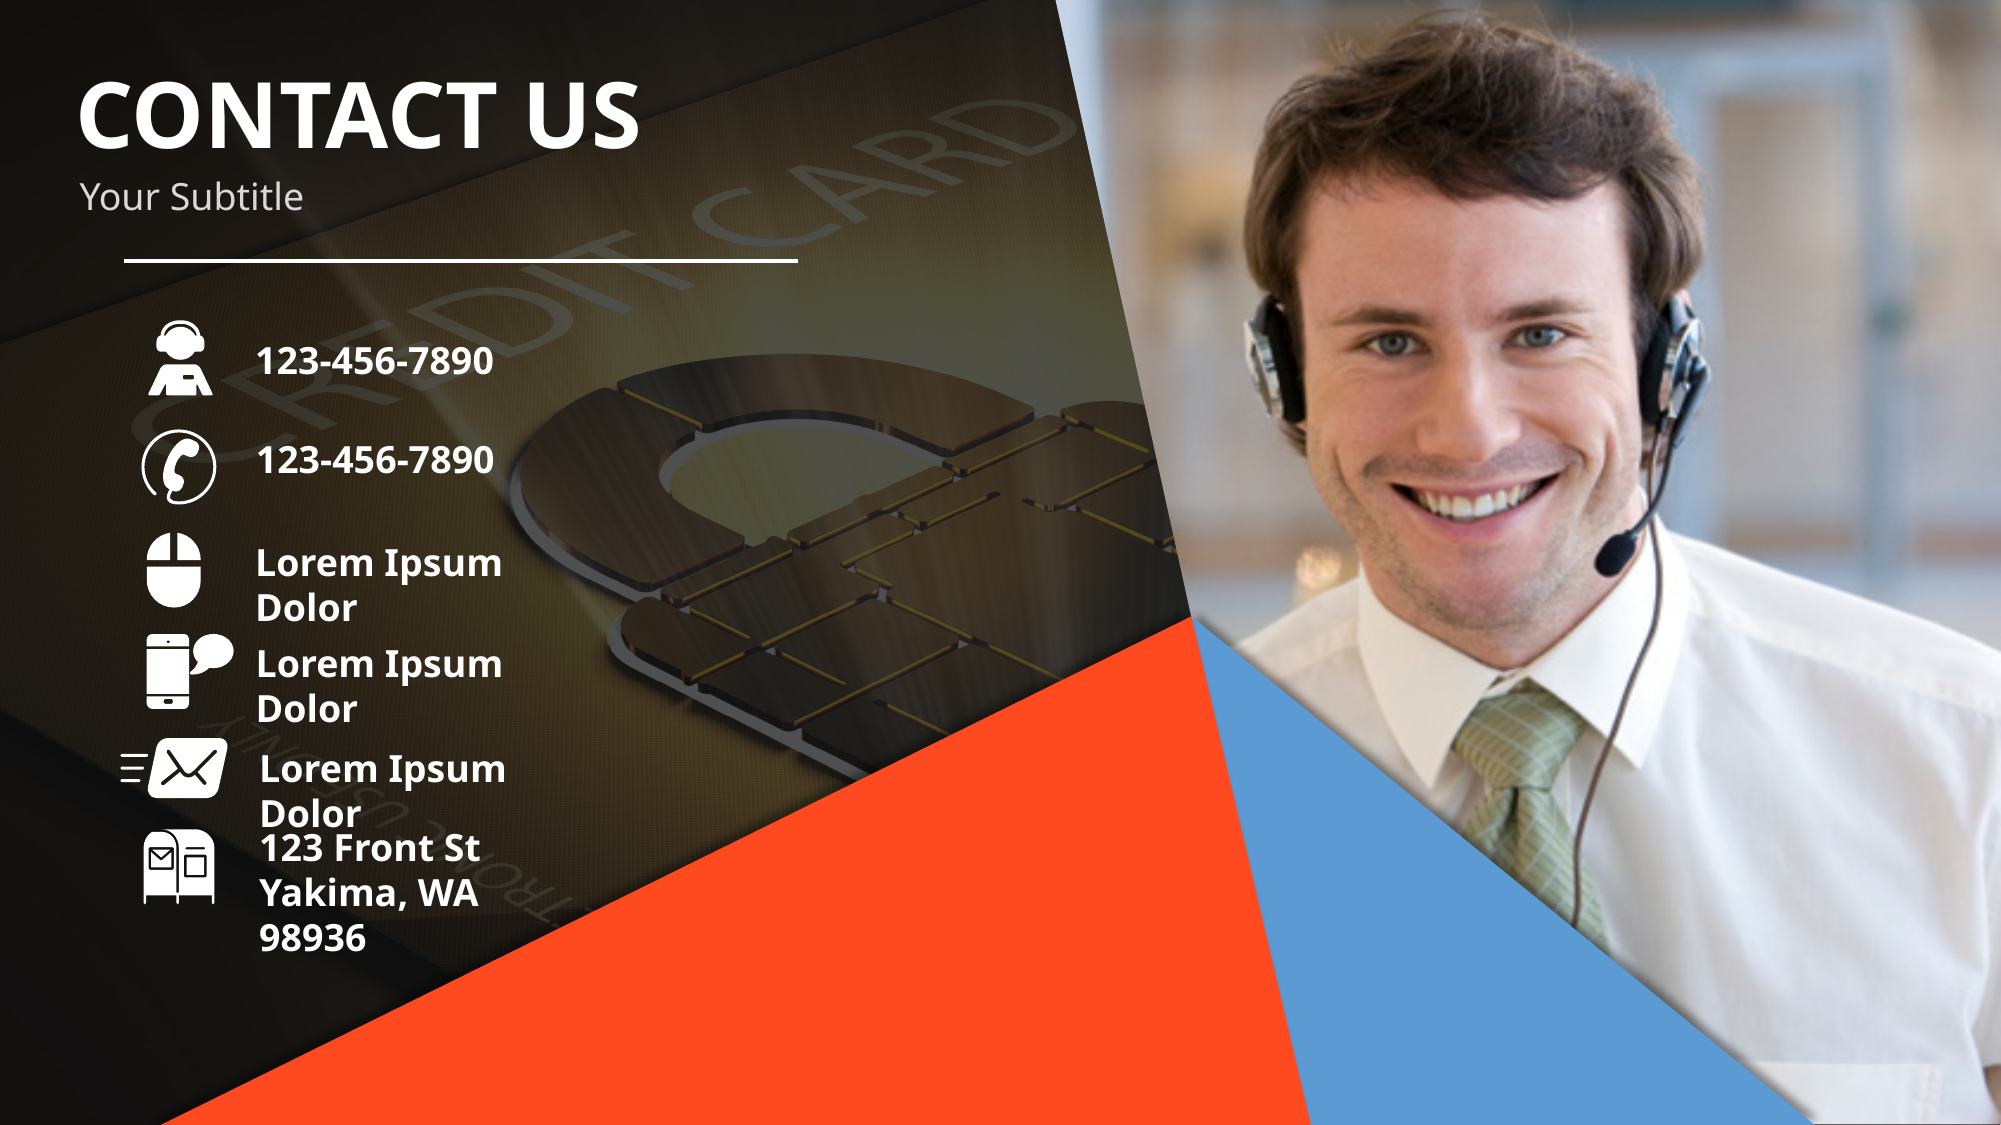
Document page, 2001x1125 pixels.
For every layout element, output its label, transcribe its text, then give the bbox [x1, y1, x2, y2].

text_box [158, 614, 1312, 1125]
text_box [148, 320, 213, 396]
text_box [146, 566, 201, 608]
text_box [146, 633, 234, 709]
text_box [177, 532, 201, 561]
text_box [120, 737, 228, 798]
text_box [1195, 617, 1817, 1125]
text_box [143, 829, 215, 905]
text_box Lorem Ipsum Dolor [240, 632, 586, 738]
text_box 123-456-7890 [240, 329, 541, 390]
text_box [146, 532, 171, 561]
text_box Lorem Ipsum Dolor [240, 531, 586, 632]
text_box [60, 49, 1020, 227]
text_box 123 Front St Yakima, WA 98936 [244, 816, 590, 967]
text_box [1054, 0, 2000, 1125]
text_box 123-456-7890 [241, 428, 541, 489]
text_box [141, 429, 217, 505]
text_box Lorem Ipsum Dolor [244, 737, 590, 816]
